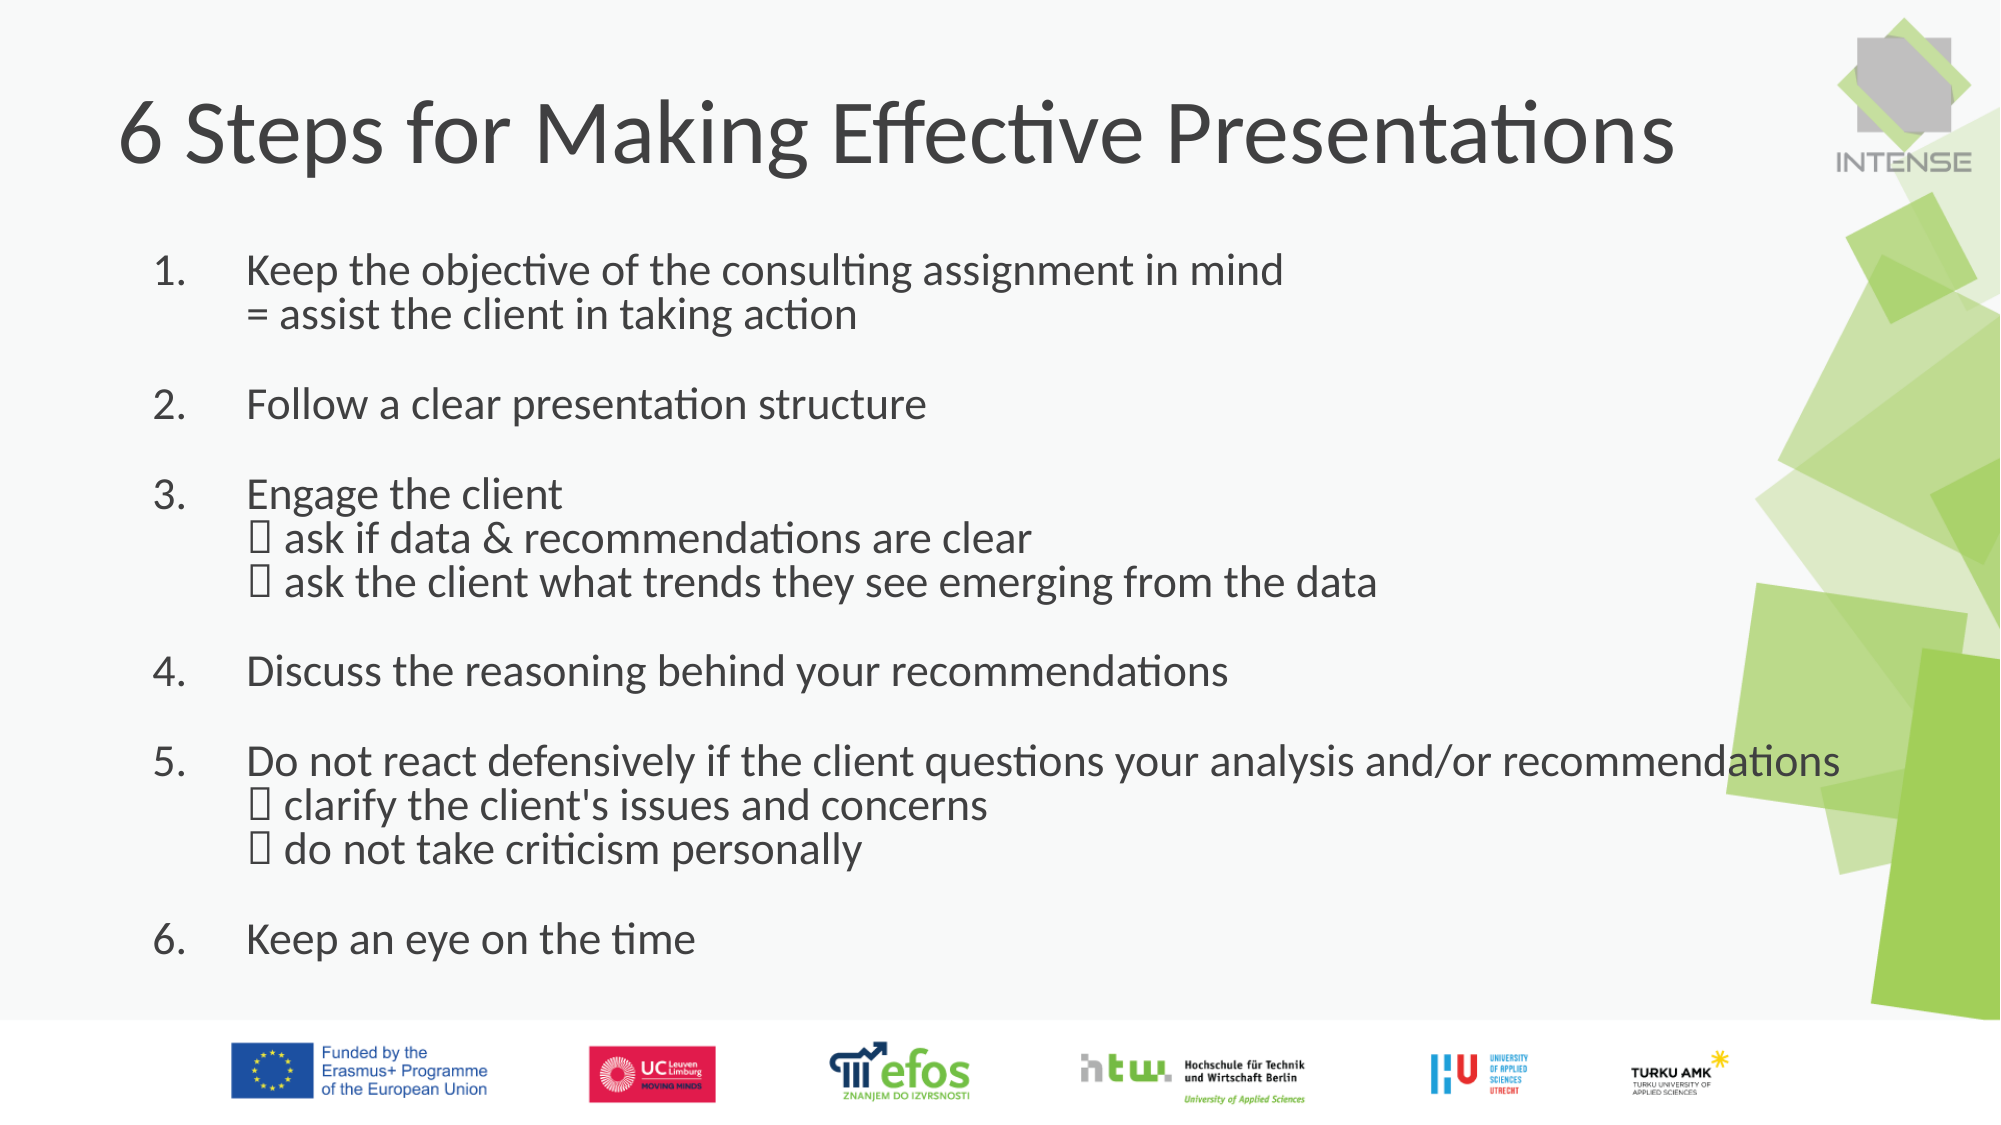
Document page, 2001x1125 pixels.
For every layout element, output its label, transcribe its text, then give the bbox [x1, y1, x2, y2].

title 6 Steps for Making Effective Presentations [102, 25, 1945, 244]
picture [0, 0, 2000, 1125]
list Keep the objective of the consulting assignment in mind = assist the client in taking action Follow a clear presentation structure Engage the client  ask if data & recommendations are clear  ask the client what trends they see emerging from the data Discuss the reasoning behind your recommendations Do not react defensively if the client questions your analysis and/or recommendations  clarify the client's issues and concerns  do not take criticism personally Keep an eye on the time [137, 243, 1910, 1027]
